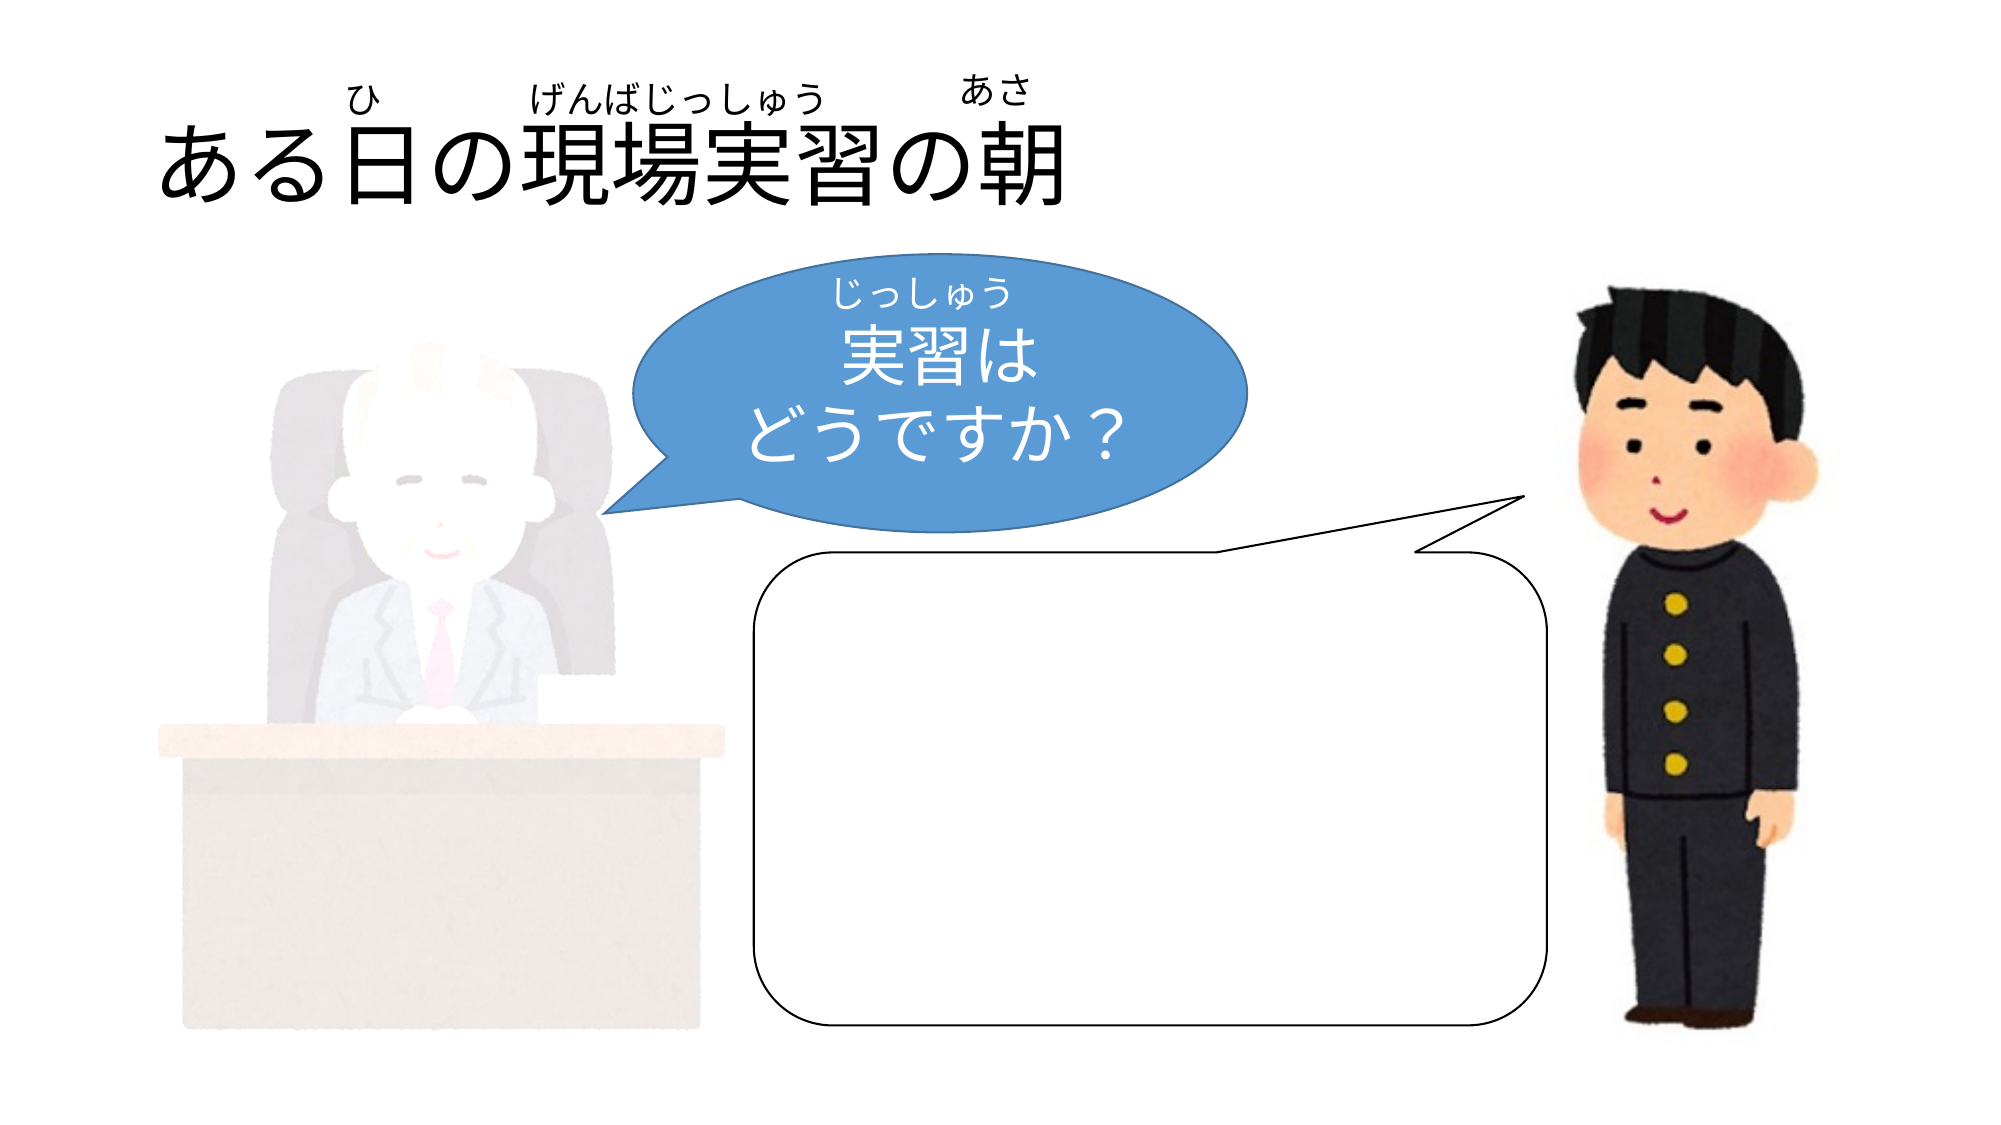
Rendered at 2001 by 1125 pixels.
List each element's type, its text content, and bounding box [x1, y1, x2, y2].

title ある日の現場実習の朝 [137, 59, 1863, 278]
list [136, 331, 754, 1046]
text_box ひ [329, 68, 397, 128]
text_box じっしゅう [814, 262, 1032, 323]
text_box げんばじっしゅう [513, 68, 844, 128]
picture [1528, 258, 1863, 1046]
text_box 実習は どうですか？ [664, 253, 1249, 534]
text_box あさ [944, 59, 1049, 120]
text_box [754, 494, 1528, 1027]
